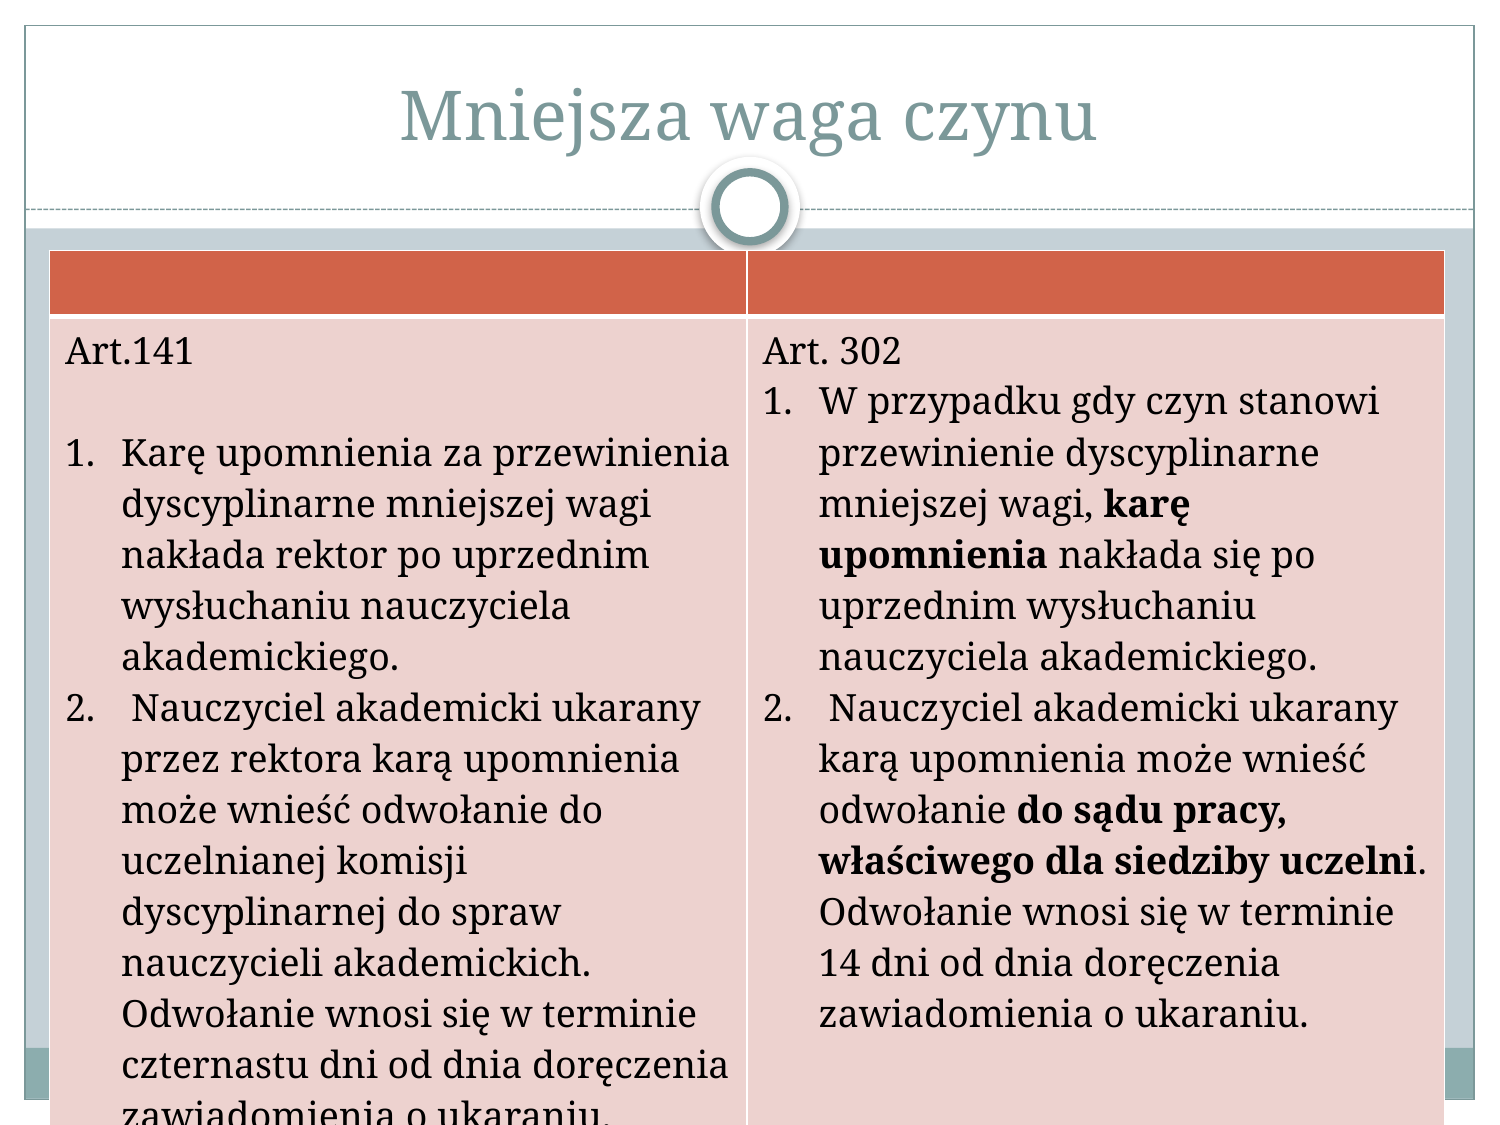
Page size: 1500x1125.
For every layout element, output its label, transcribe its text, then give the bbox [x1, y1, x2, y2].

table_header [748, 251, 1444, 314]
title Mniejsza waga czynu [49, 37, 1450, 162]
table_cell Art.141 Karę upomnienia za przewinienia dyscyplinarne mniejszej wagi nakłada rektor po uprzednim wysłuchaniu nauczyciela akademickiego. Nauczyciel akademicki ukarany przez rektora karą upomnienia może wnieść odwołanie do uczelnianej komisji dyscyplinarnej do spraw nauczycieli akademickich. Odwołanie wnosi się w terminie czternastu dni od dnia doręczenia zawiadomienia o ukaraniu. [50, 319, 746, 1125]
table_header [50, 251, 746, 314]
table_cell Art. 302 W przypadku gdy czyn stanowi przewinienie dyscyplinarne mniejszej wagi, karę upomnienia nakłada się po uprzednim wysłuchaniu nauczyciela akademickiego. Nauczyciel akademicki ukarany karą upomnienia może wnieść odwołanie do sądu pracy, właściwego dla siedziby uczelni. Odwołanie wnosi się w terminie 14 dni od dnia doręczenia zawiadomienia o ukaraniu. [748, 319, 1444, 1125]
